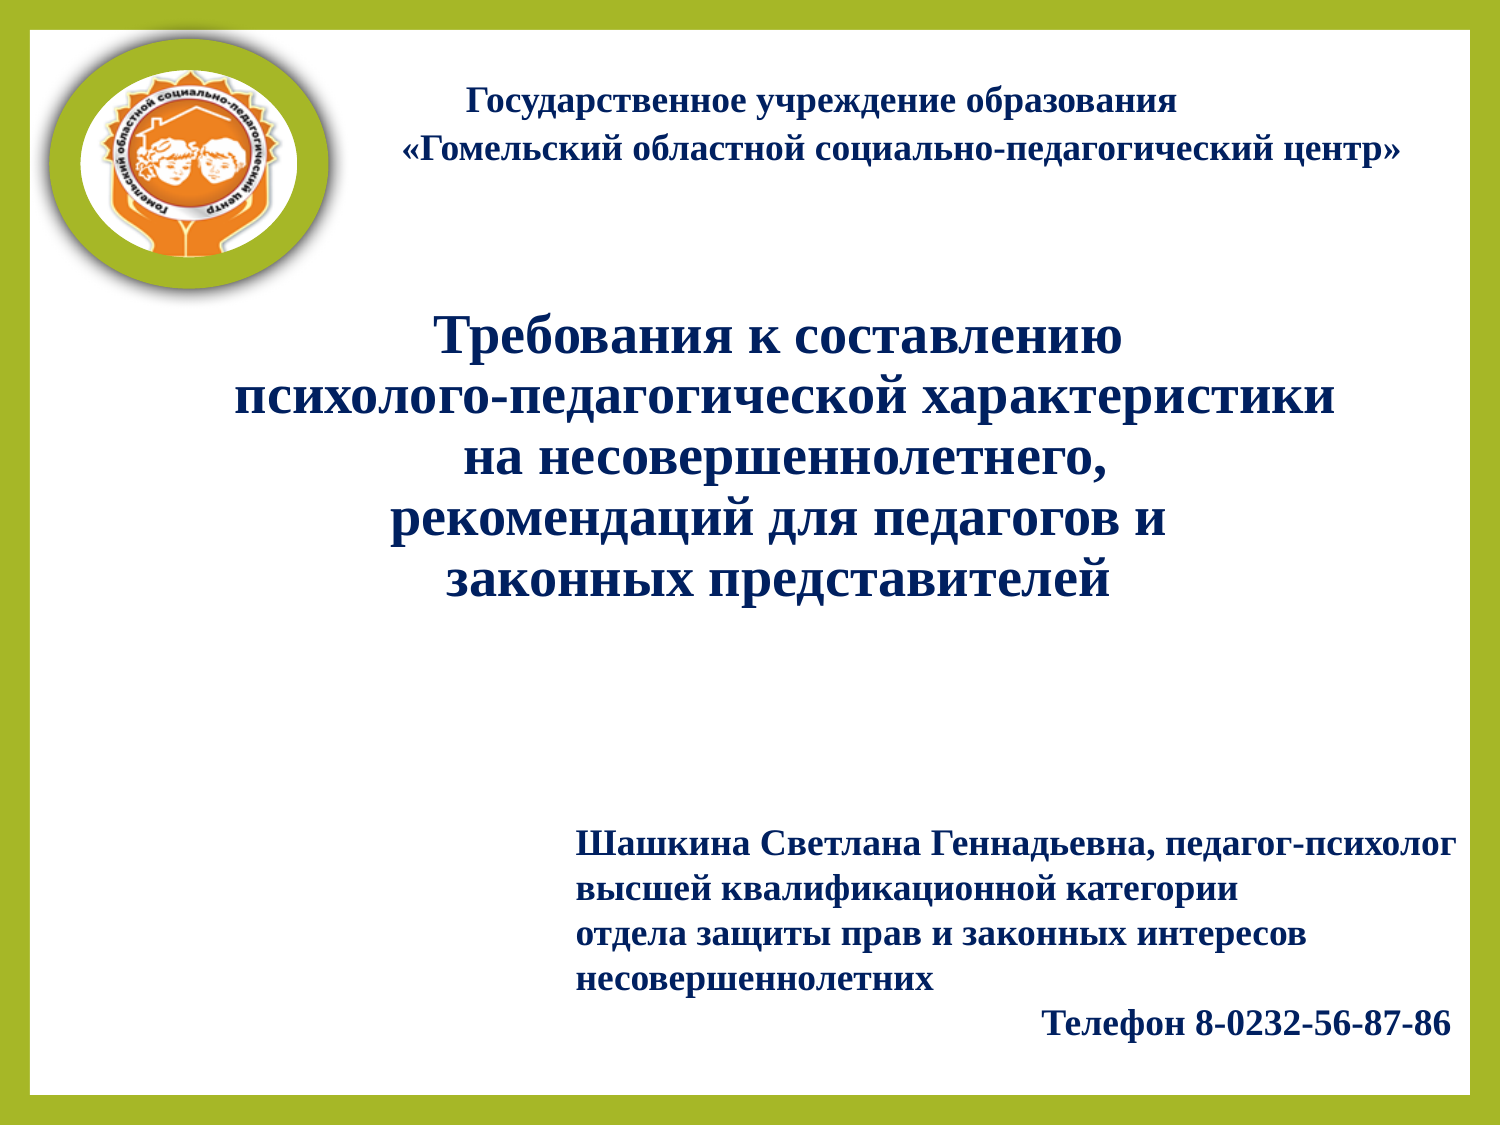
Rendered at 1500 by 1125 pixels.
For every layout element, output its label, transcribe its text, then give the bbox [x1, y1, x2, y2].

list Требования к составлению психолого-педагогической характеристики на несовершеннолетнего, рекомендаций для педагогов и законных представителей [159, 297, 1393, 692]
picture [64, 54, 314, 274]
title Государственное учреждение образования «Гомельский областной социально-педагогический центр» [314, 54, 1447, 185]
text_box Шашкина Светлана Геннадьевна, педагог-психолог высшей квалификационной категории отдела защиты прав и законных интересов несовершеннолетних Телефон 8-0232-56-87-86 [560, 810, 1500, 1096]
